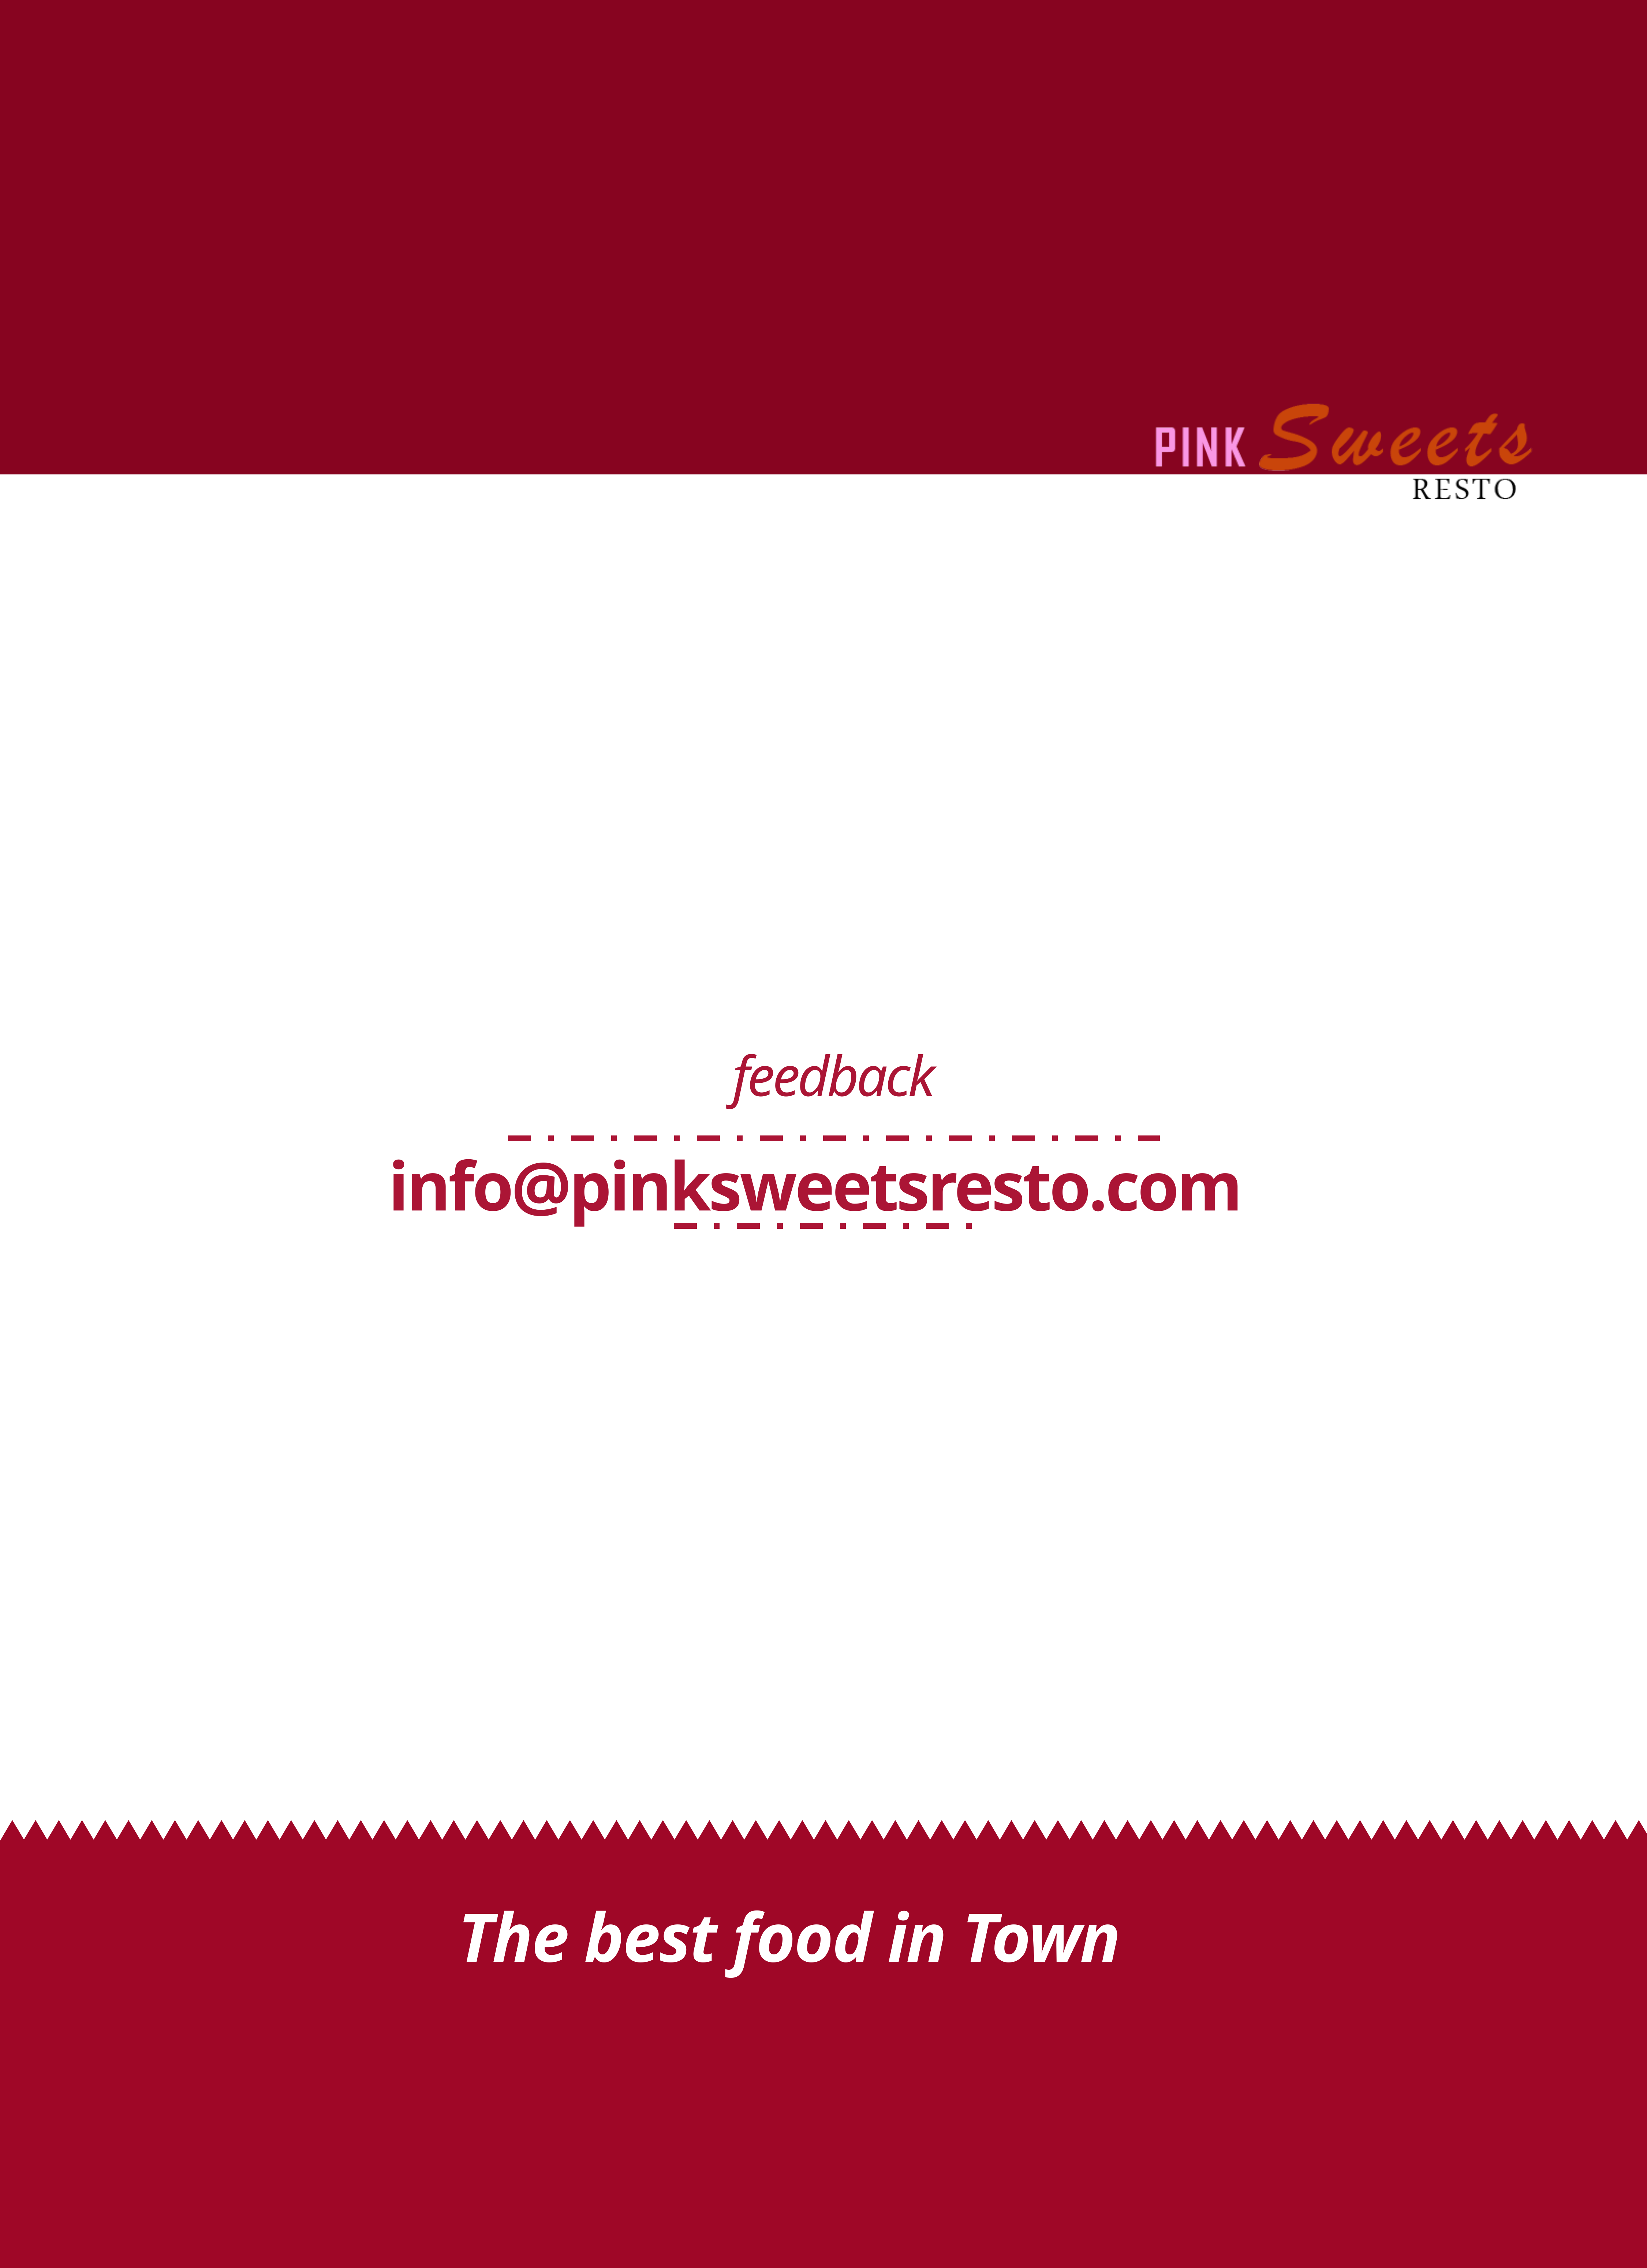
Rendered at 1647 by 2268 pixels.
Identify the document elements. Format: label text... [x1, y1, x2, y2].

text_box [0, 0, 1647, 475]
picture [1070, 322, 1582, 660]
text_box info@pinksweetsresto.com [295, 1141, 1337, 1227]
text_box feedback [524, 1038, 1143, 1110]
text_box The best food in Town [58, 1892, 1521, 1978]
text_box [0, 1819, 1647, 2268]
